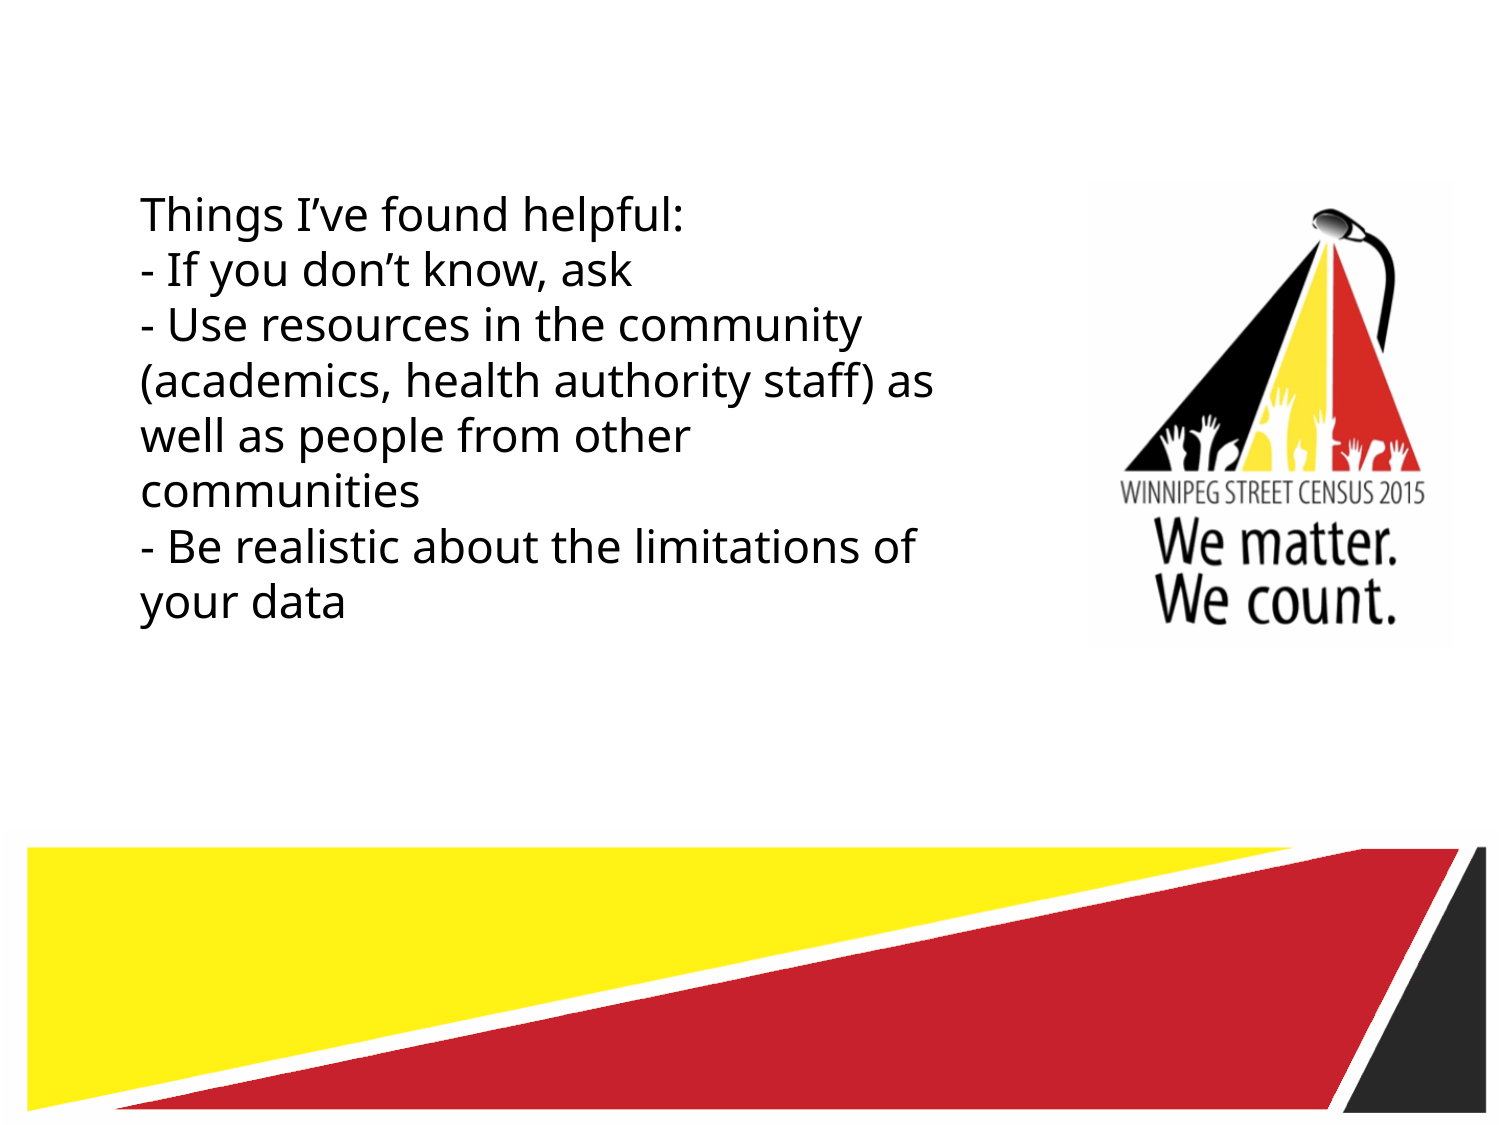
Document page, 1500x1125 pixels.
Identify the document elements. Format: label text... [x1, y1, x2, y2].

title Things I’ve found helpful: - If you don’t know, ask - Use resources in the community (academics, health authority staff) as well as people from other communities - Be realistic about the limitations of your data [125, 174, 950, 738]
picture [3, 828, 1497, 1125]
picture [1087, 180, 1456, 650]
